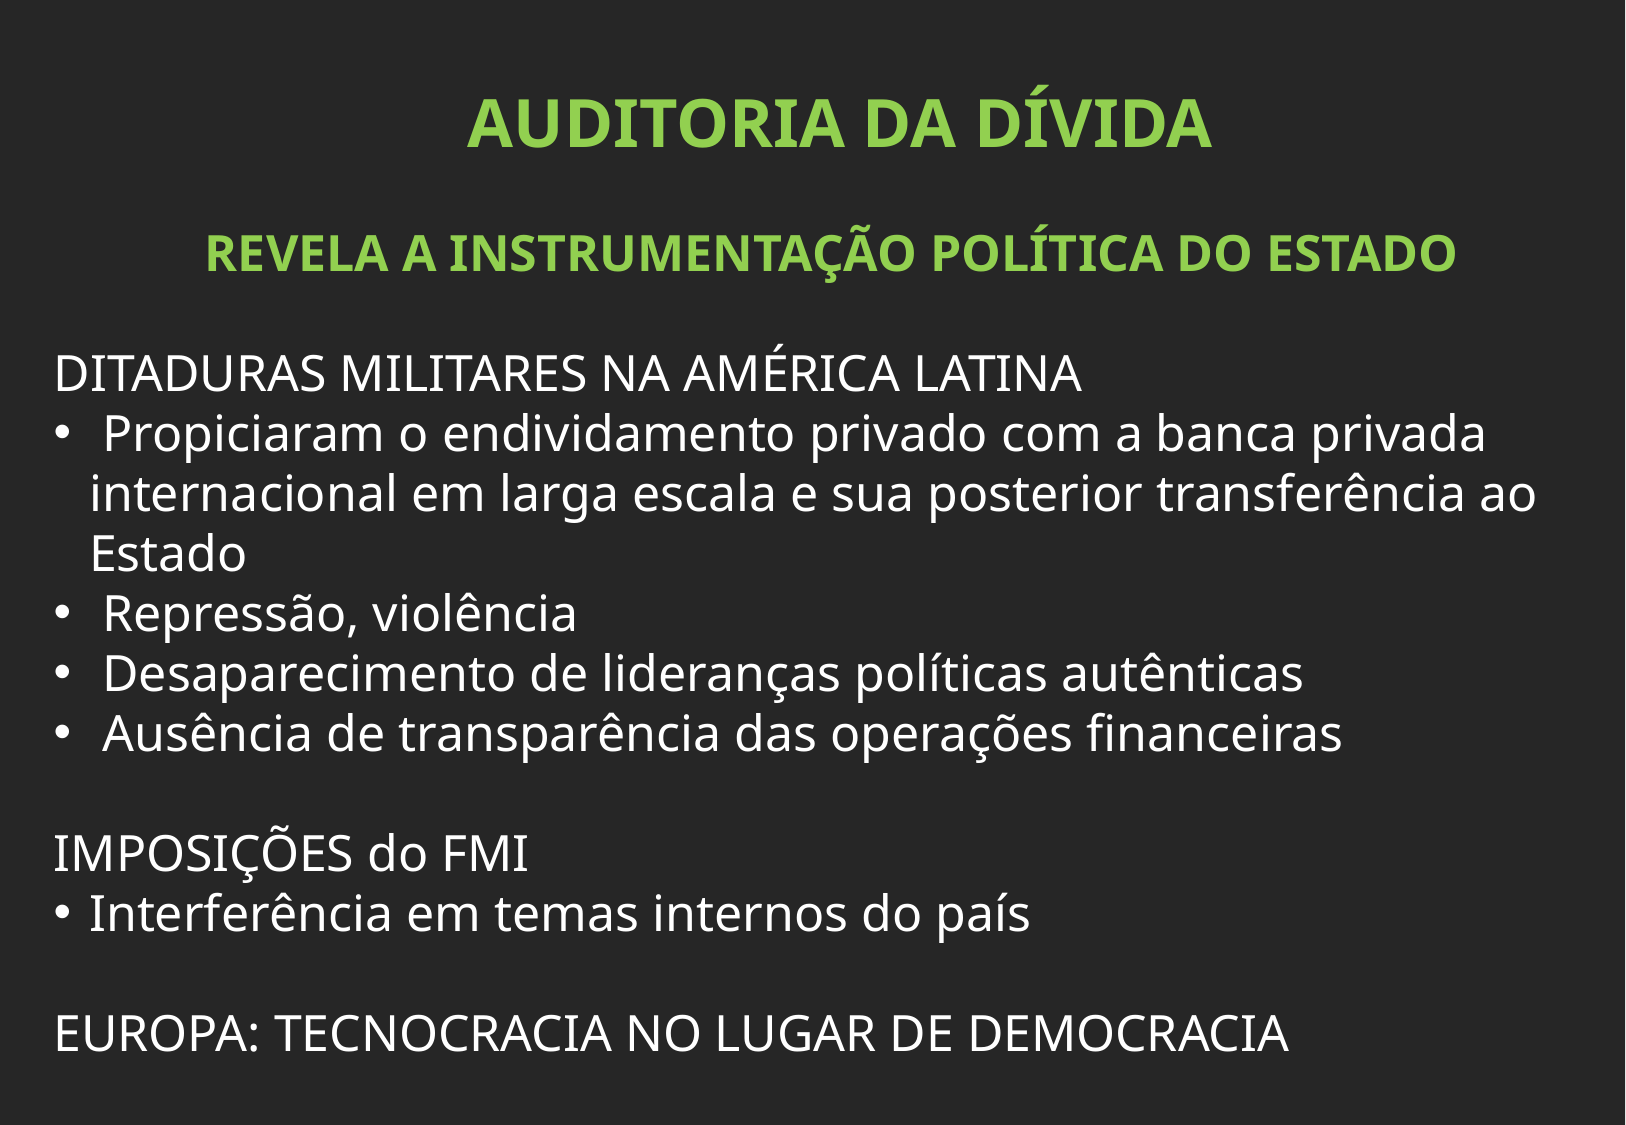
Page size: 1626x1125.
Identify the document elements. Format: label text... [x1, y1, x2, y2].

text_box AUDITORIA DA DÍVIDA REVELA A INSTRUMENTAÇÃO POLÍTICA DO ESTADO DITADURAS MILITARES NA AMÉRICA LATINA Propiciaram o endividamento privado com a banca privada internacional em larga escala e sua posterior transferência ao Estado Repressão, violência Desaparecimento de lideranças políticas autênticas Ausência de transparência das operações financeiras IMPOSIÇÕES do FMI Interferência em temas internos do país EUROPA: TECNOCRACIA NO LUGAR DE DEMOCRACIA [39, 23, 1625, 1069]
